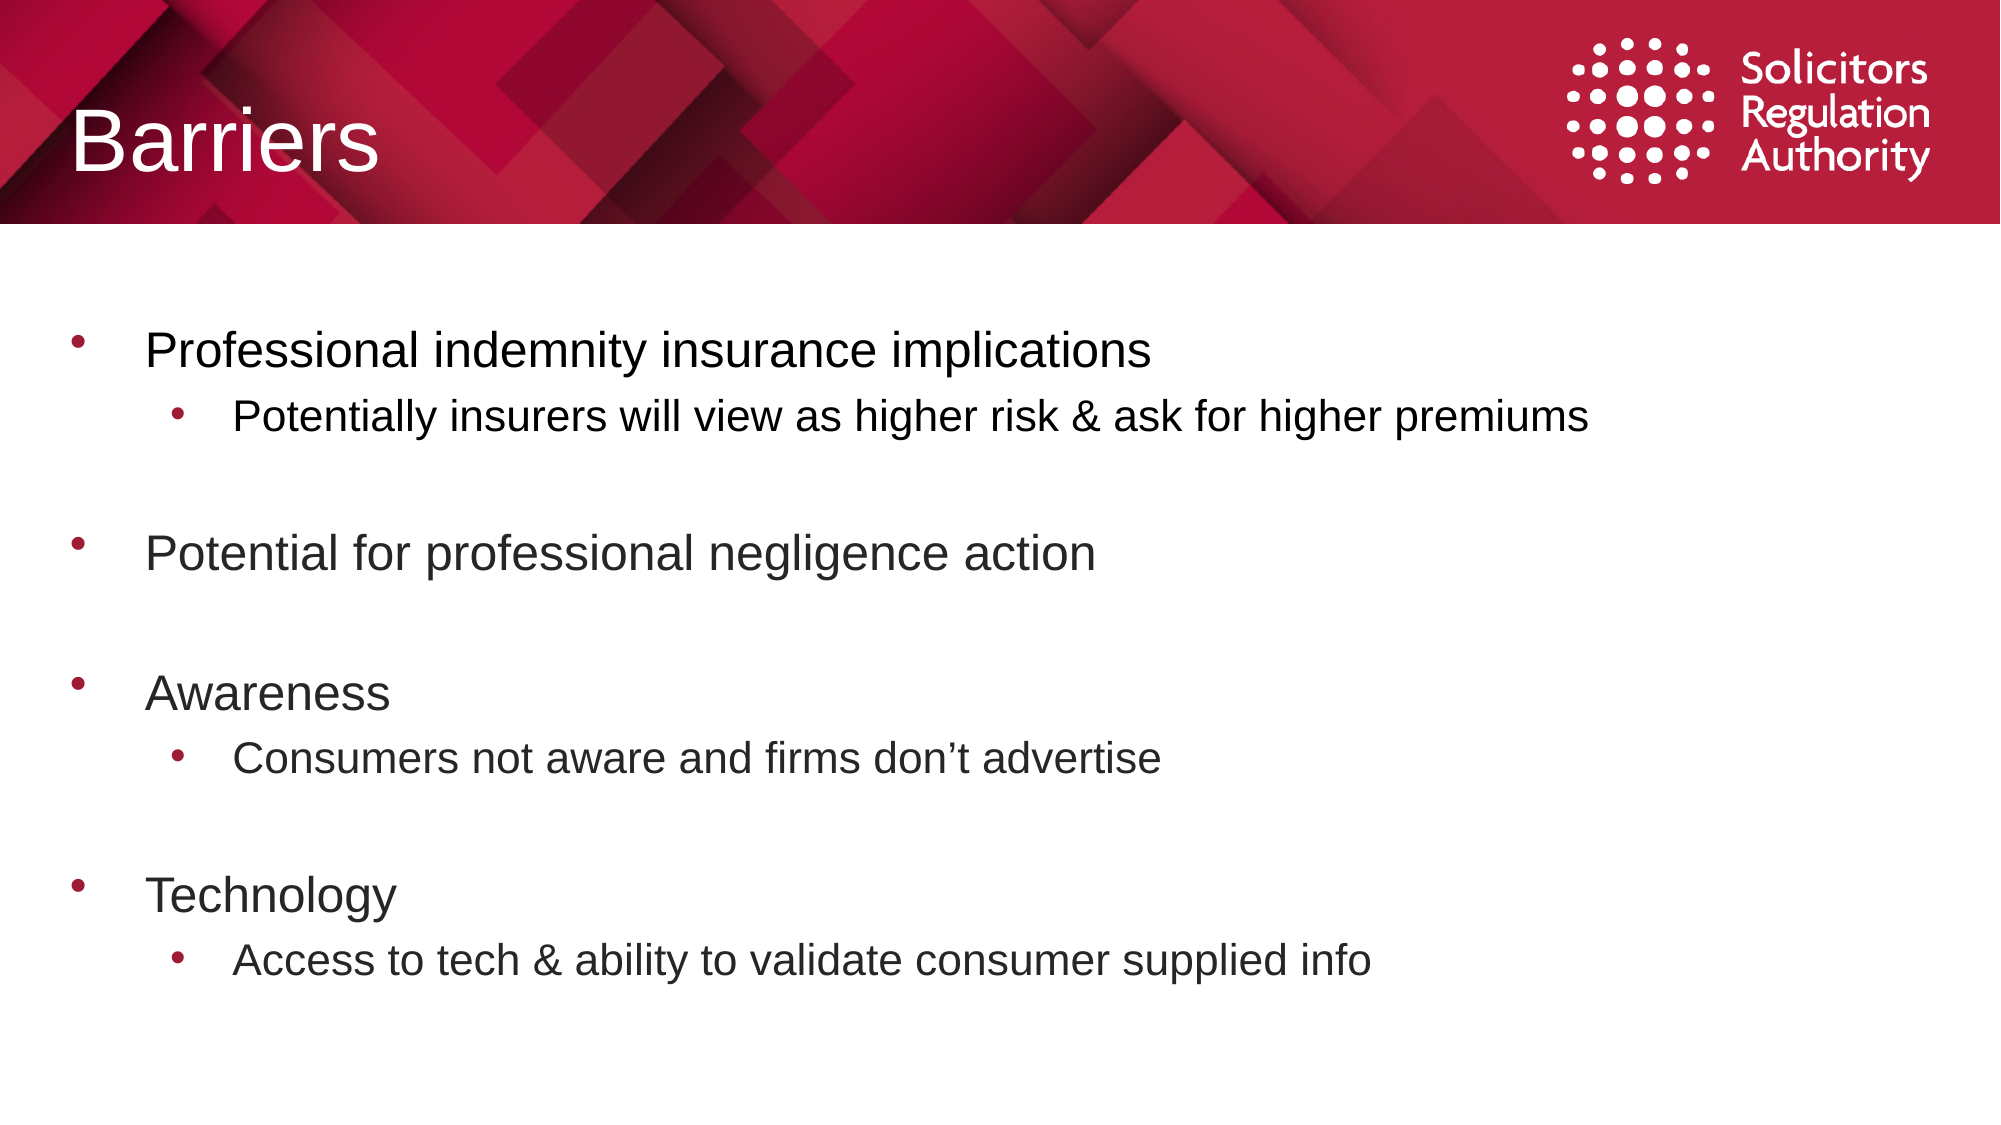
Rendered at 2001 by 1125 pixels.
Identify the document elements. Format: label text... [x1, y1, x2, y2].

list Professional indemnity insurance implications Potentially insurers will view as higher risk & ask for higher premiums Potential for professional negligence action Awareness Consumers not aware and firms don’t advertise Technology Access to tech & ability to validate consumer supplied info [54, 310, 1946, 1045]
picture [0, 0, 2000, 224]
title Barriers [54, 42, 1126, 231]
